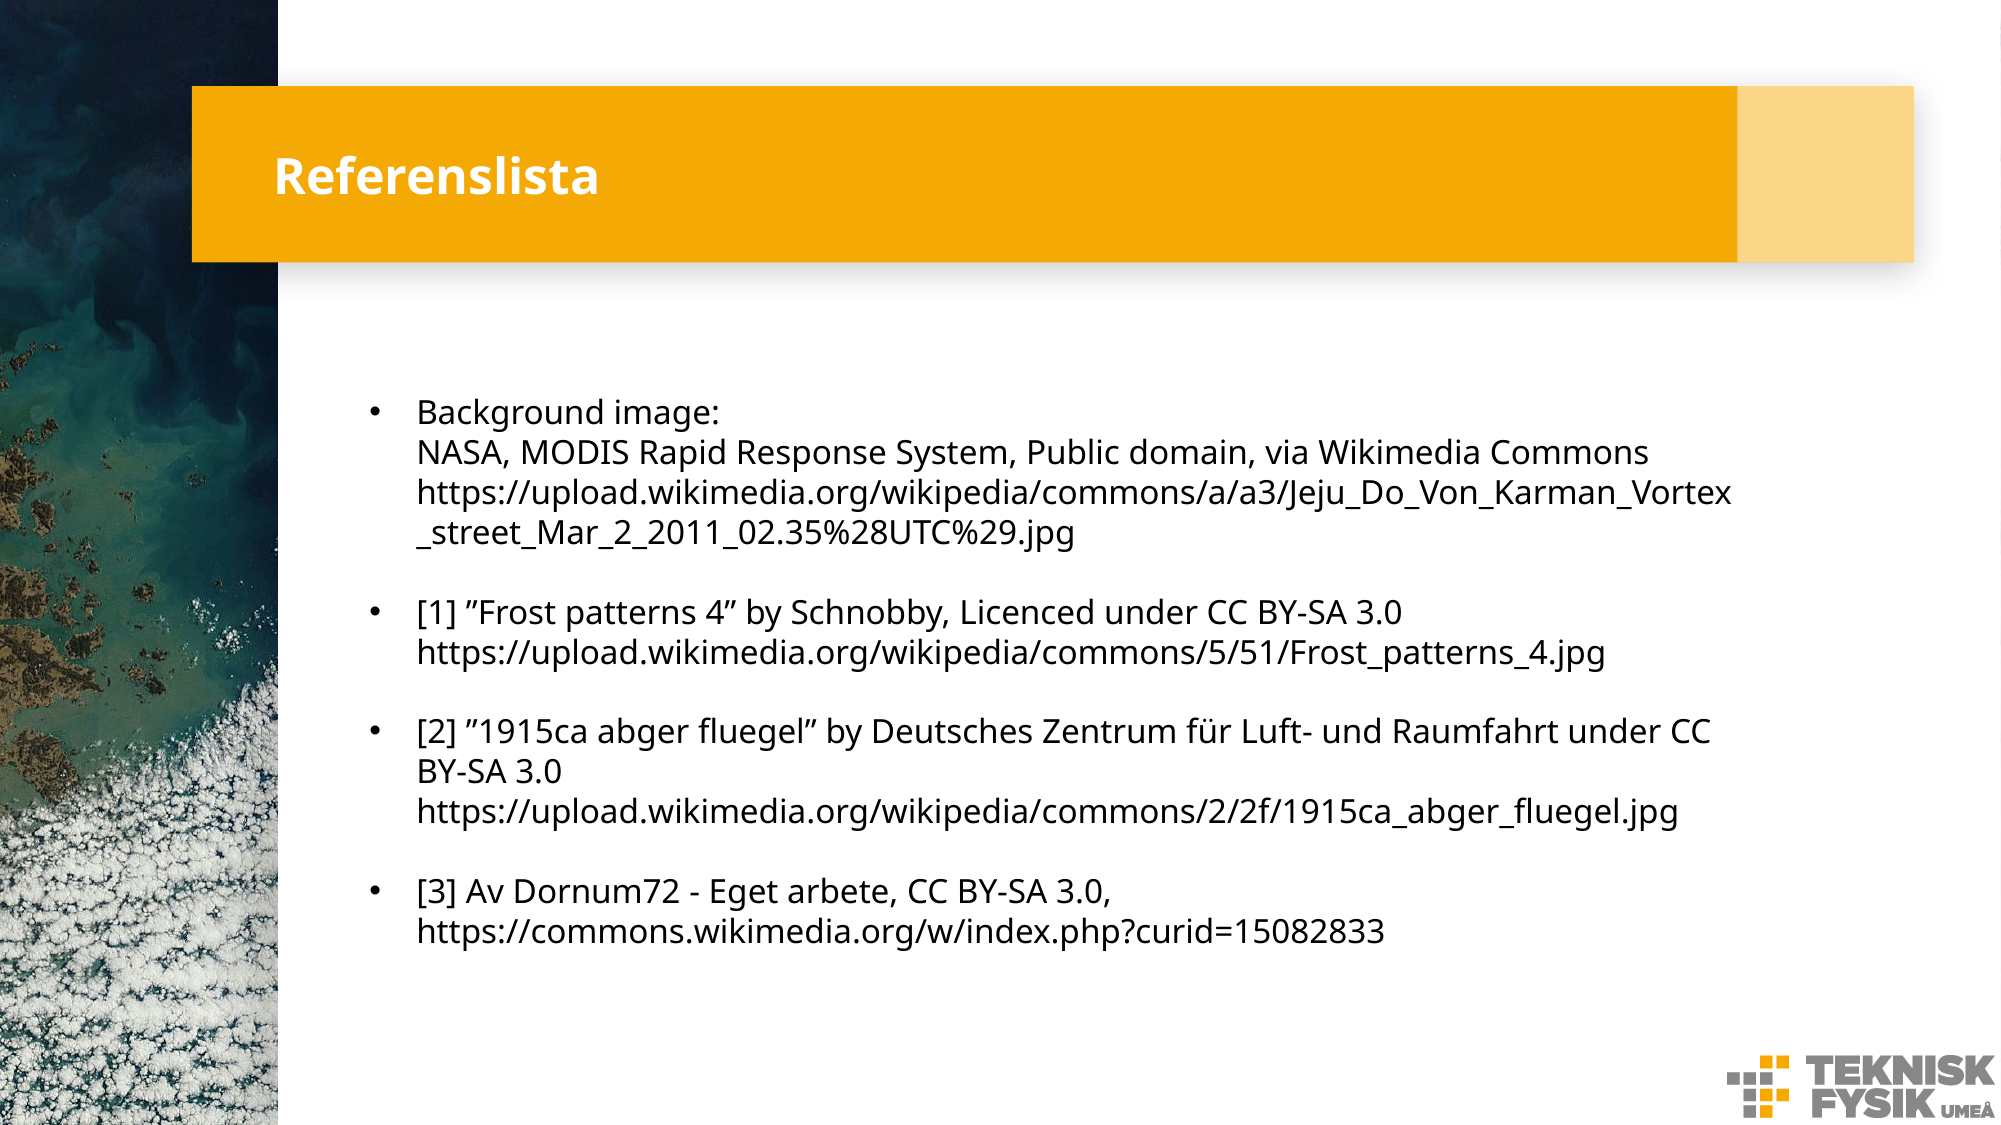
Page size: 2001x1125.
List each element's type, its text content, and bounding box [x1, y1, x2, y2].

text_box Background image: NASA, MODIS Rapid Response System, Public domain, via Wikimedia Commons https://upload.wikimedia.org/wikipedia/commons/a/a3/Jeju_Do_Von_Karman_Vortex_street_Mar_2_2011_02.35%28UTC%29.jpg [1] ”Frost patterns 4” by Schnobby, Licenced under CC BY-SA 3.0 https://upload.wikimedia.org/wikipedia/commons/5/51/Frost_patterns_4.jpg [2] ”1915ca abger fluegel” by Deutsches Zentrum für Luft- und Raumfahrt under CC BY-SA 3.0 https://upload.wikimedia.org/wikipedia/commons/2/2f/1915ca_abger_fluegel.jpg [3] Av Dornum72 - Eget arbete, CC BY-SA 3.0, https://commons.wikimedia.org/w/index.php?curid=15082833 [354, 383, 1758, 1118]
picture [1758, 1055, 1995, 1118]
picture [0, 0, 278, 1125]
title Referenslista [258, 86, 1733, 263]
